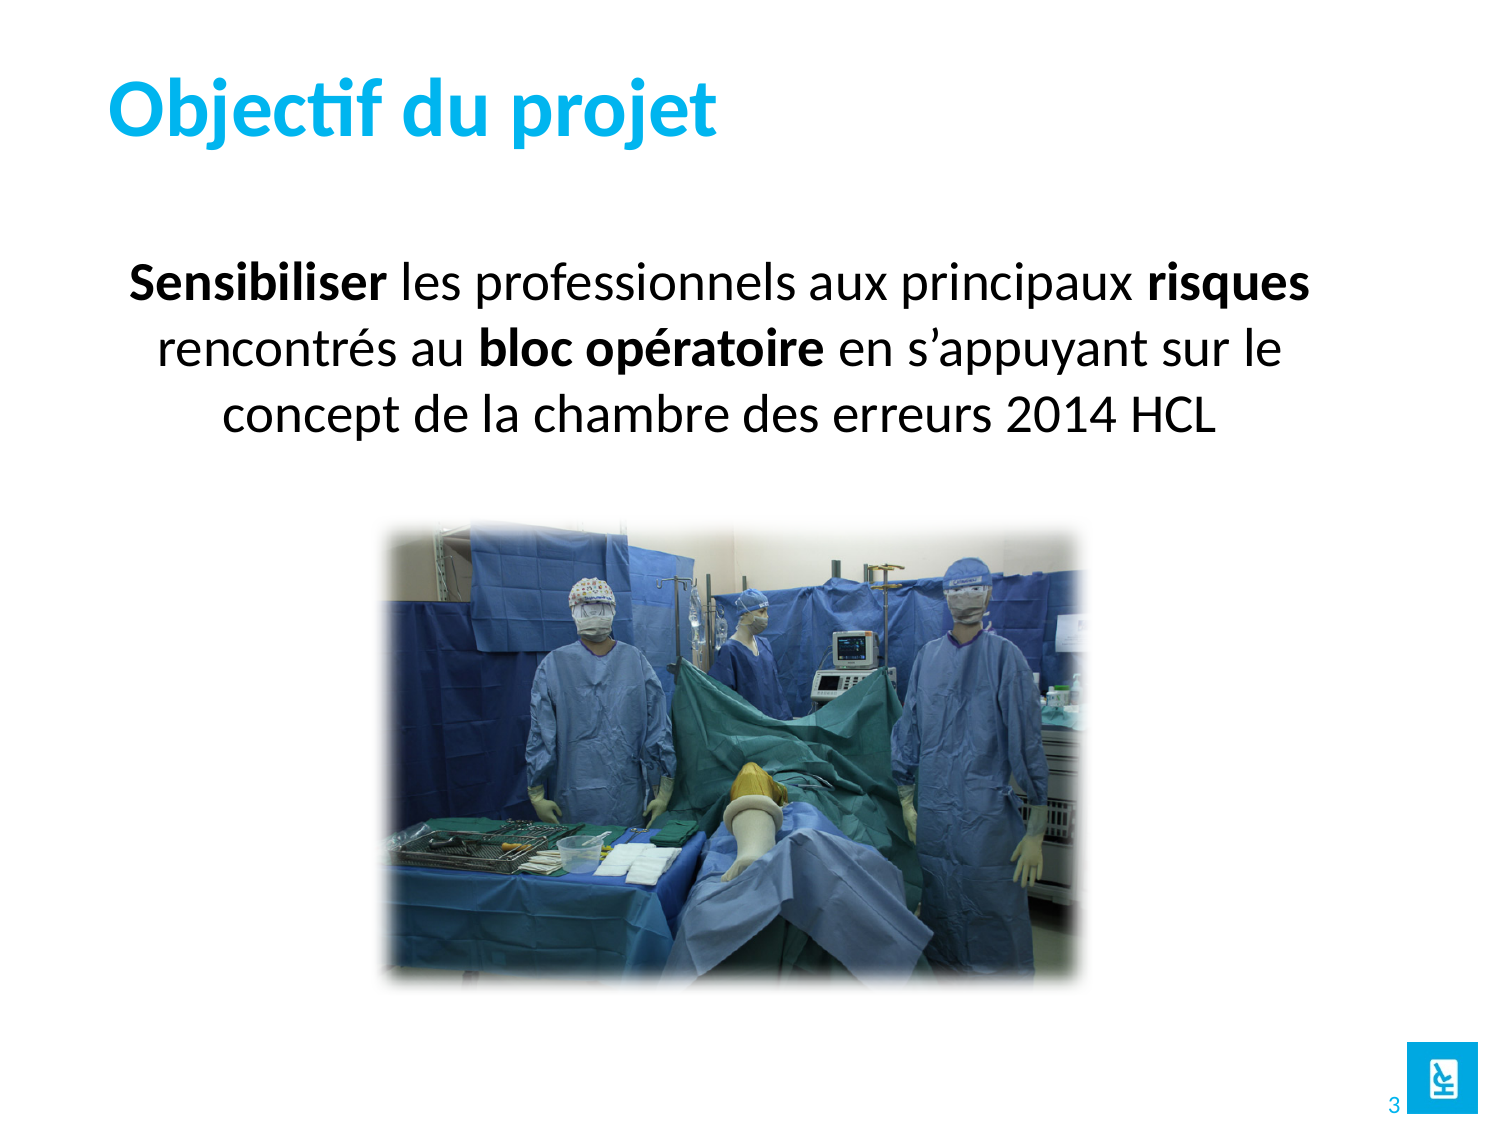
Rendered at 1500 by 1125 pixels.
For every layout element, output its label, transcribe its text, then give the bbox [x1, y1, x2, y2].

picture [1430, 1059, 1458, 1099]
picture [371, 514, 1093, 996]
list Sensibiliser les professionnels aux principaux risques rencontrés au bloc opératoire en s’appuyant sur le concept de la chambre des erreurs 2014 HCL [88, 160, 1353, 457]
slide_number 3 [1328, 1081, 1416, 1125]
title Objectif du projet [74, 44, 1426, 162]
